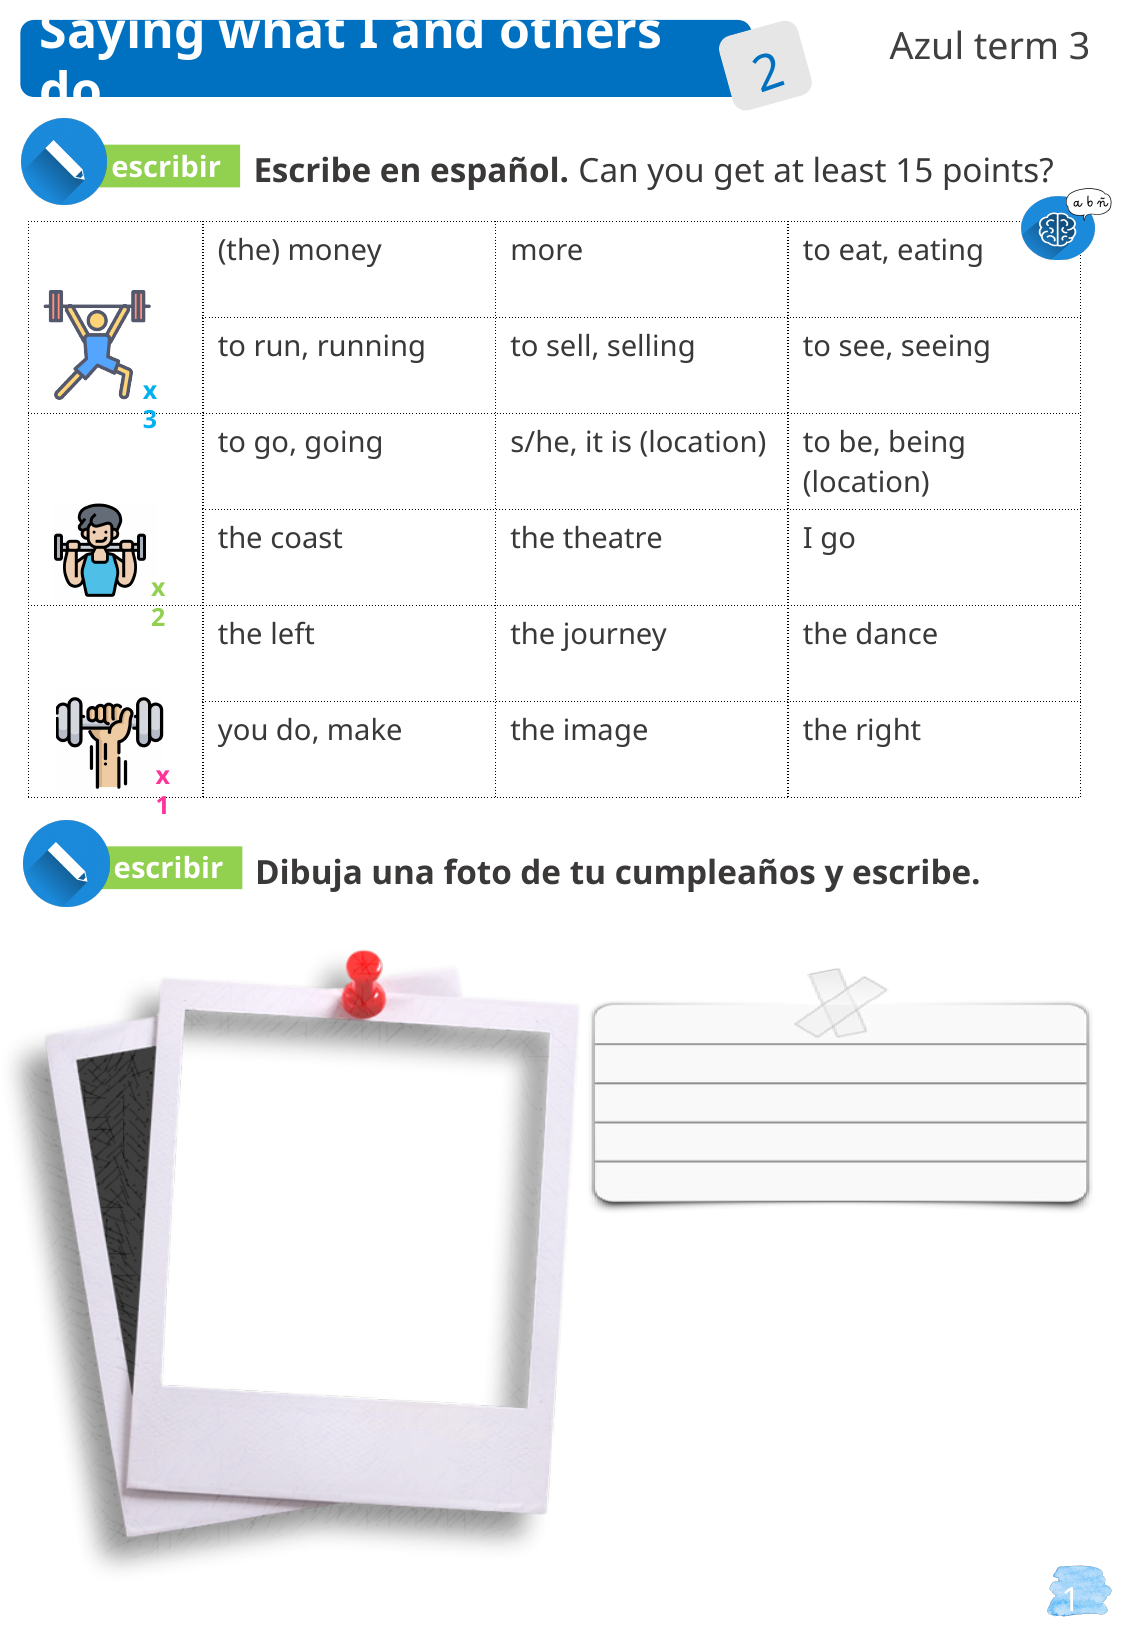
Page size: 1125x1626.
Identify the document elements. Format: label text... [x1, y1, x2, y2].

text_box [716, 14, 838, 116]
table_cell [29, 605, 203, 797]
table_cell to see, seeing [788, 318, 1080, 414]
table_cell the left [203, 605, 495, 701]
table_cell to sell, selling [495, 318, 788, 414]
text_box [112, 140, 246, 192]
picture [0, 820, 1123, 1625]
table_cell the right [788, 701, 1080, 797]
picture [1033, 1556, 1125, 1623]
picture [53, 502, 158, 599]
table_header [29, 222, 203, 414]
text_box Azul term 3 [874, 14, 1125, 75]
picture [41, 290, 152, 401]
table_header to eat, eating [788, 222, 1080, 318]
text_box x3 [127, 366, 187, 442]
table_cell to run, running [203, 318, 495, 414]
picture [1021, 188, 1116, 260]
table_cell to be, being (location) [788, 414, 1080, 509]
text_box Saying what I and others do [21, 21, 711, 96]
text_box x2 [136, 563, 195, 639]
table_cell the journey [495, 605, 788, 701]
table_cell the image [495, 701, 788, 797]
table_cell [29, 414, 203, 605]
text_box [113, 841, 248, 870]
picture [21, 118, 108, 205]
table_cell to go, going [203, 414, 495, 509]
text_box Dibuja una foto de tu cumpleaños y escribe. [250, 843, 1125, 899]
table_cell you do, make [203, 701, 495, 797]
table_cell the theatre [495, 509, 788, 605]
picture [56, 689, 165, 792]
text_box Escribe en español. Can you get at least 15 points? [249, 144, 1125, 193]
table_cell the coast [203, 509, 495, 605]
table_header (the) money [203, 222, 495, 318]
table_cell I go [788, 509, 1080, 605]
table_cell the dance [788, 605, 1080, 701]
table_header more [495, 222, 788, 318]
table_cell s/he, it is (location) [495, 414, 788, 509]
text_box x1 [140, 751, 200, 827]
